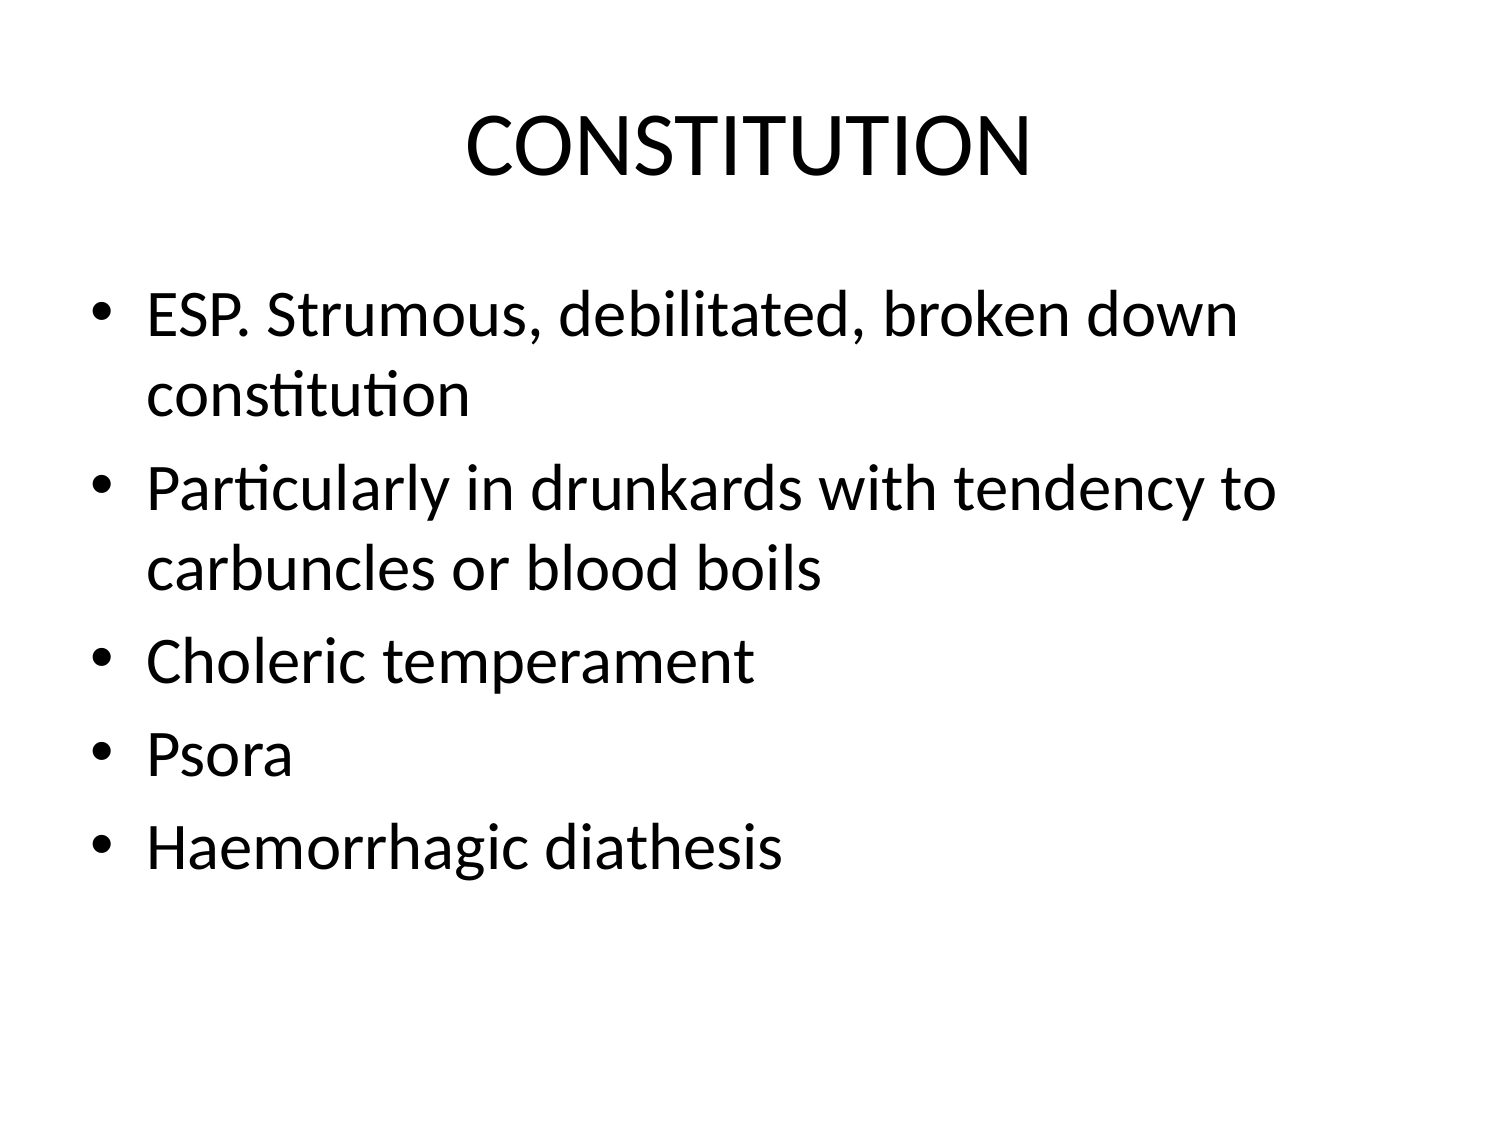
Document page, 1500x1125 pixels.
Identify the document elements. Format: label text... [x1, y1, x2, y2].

title CONSTITUTION [75, 45, 1425, 233]
list ESP. Strumous, debilitated, broken down constitution Particularly in drunkards with tendency to carbuncles or blood boils Choleric temperament Psora Haemorrhagic diathesis [75, 262, 1425, 1005]
